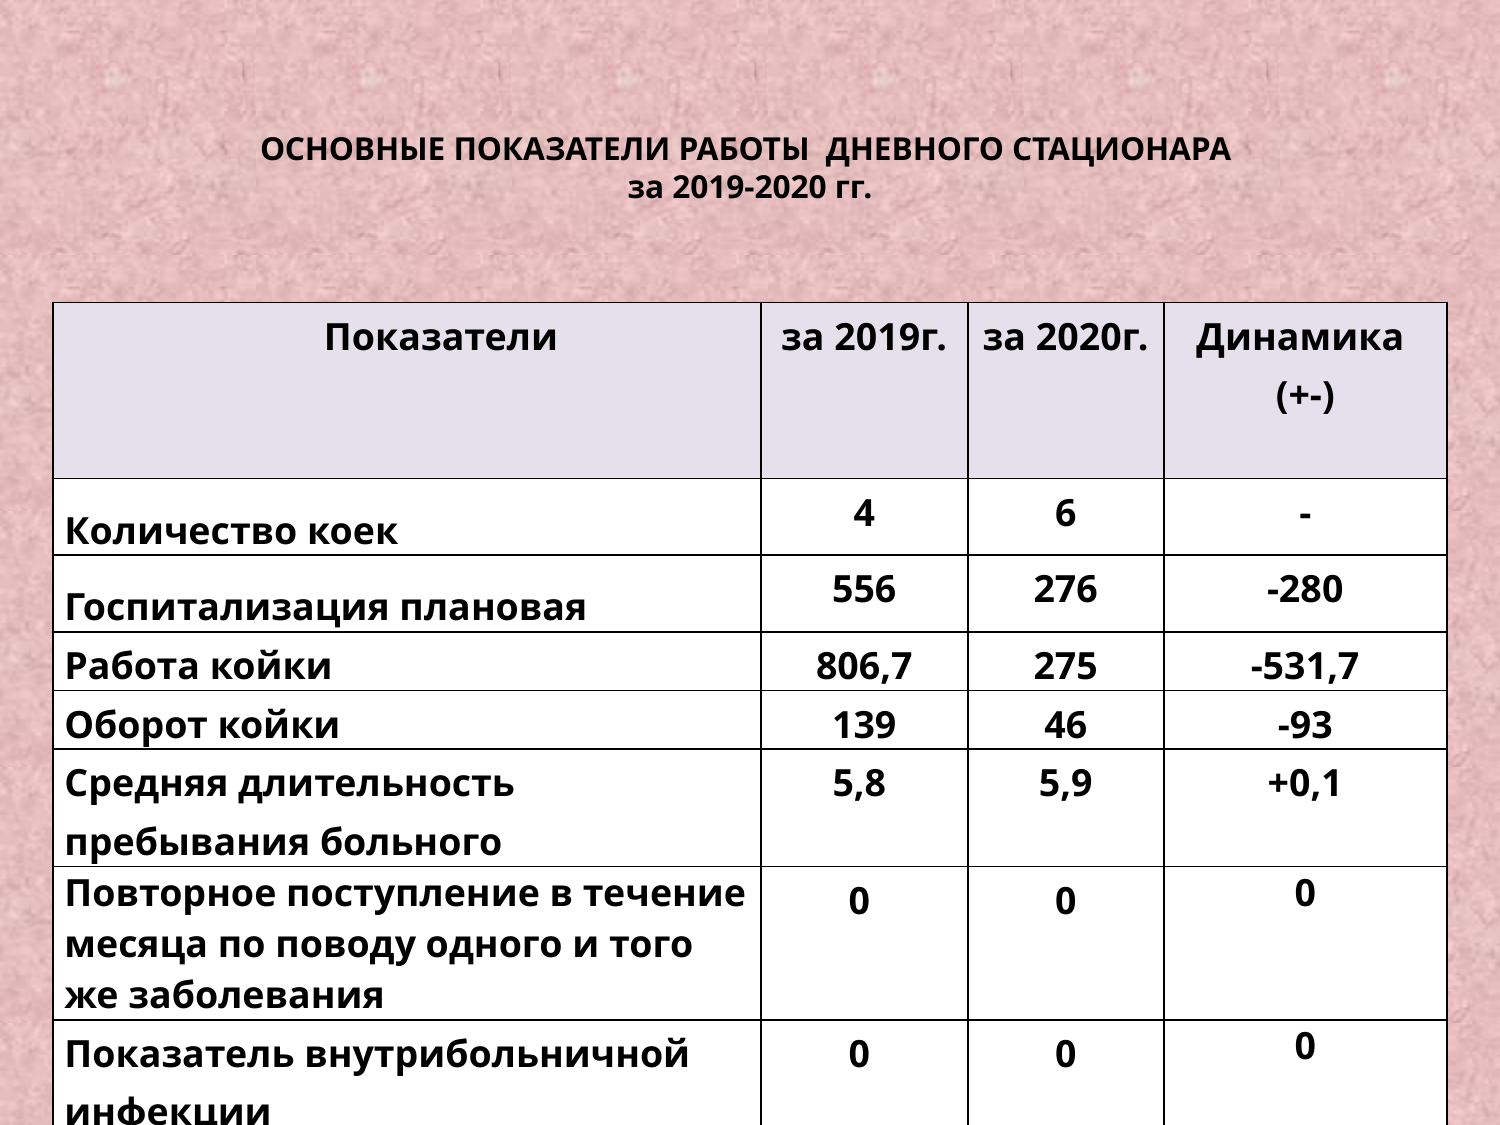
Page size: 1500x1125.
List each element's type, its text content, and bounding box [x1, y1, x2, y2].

table_cell 139 [762, 691, 967, 748]
table_cell 0 [969, 1021, 1163, 1125]
table_cell 5,8 [762, 750, 967, 866]
picture [0, 0, 1500, 1125]
table_cell 0 [1165, 867, 1446, 1019]
table_cell Средняя длительность пребывания больного [54, 750, 760, 866]
title ОСНОВНЫЕ ПОКАЗАТЕЛИ РАБОТЫ ДНЕВНОГО СТАЦИОНАРА за 2019-2020 гг. [75, 45, 1425, 268]
table_header за 2019г. [762, 303, 967, 478]
table_cell 0 [762, 867, 967, 1019]
table_cell -531,7 [1165, 633, 1446, 690]
table_cell 6 [969, 479, 1163, 554]
table_cell - [1165, 479, 1446, 554]
table_header Динамика (+-) [1165, 303, 1446, 478]
table_cell -280 [1165, 556, 1446, 631]
table_cell 0 [762, 1021, 967, 1125]
table_header Показатели [54, 303, 760, 478]
table_cell 556 [762, 556, 967, 631]
table_cell 4 [762, 479, 967, 554]
table_cell 276 [969, 556, 1163, 631]
table_cell Количество коек [54, 479, 760, 554]
table_cell +0,1 [1165, 750, 1446, 866]
table_cell 0 [969, 867, 1163, 1019]
table_header за 2020г. [969, 303, 1163, 478]
table_cell 5,9 [969, 750, 1163, 866]
table_cell -93 [1165, 691, 1446, 748]
table_cell Оборот койки [54, 691, 760, 748]
table_cell 46 [969, 691, 1163, 748]
table_cell Госпитализация плановая [54, 556, 760, 631]
table_cell Показатель внутрибольничной инфекции [54, 1021, 760, 1125]
table_cell 275 [969, 633, 1163, 690]
table_cell 0 [1165, 1021, 1446, 1125]
table_cell Работа койки [54, 633, 760, 690]
table_cell 806,7 [762, 633, 967, 690]
table_cell Повторное поступление в течение месяца по поводу одного и того же заболевания [54, 867, 760, 1019]
